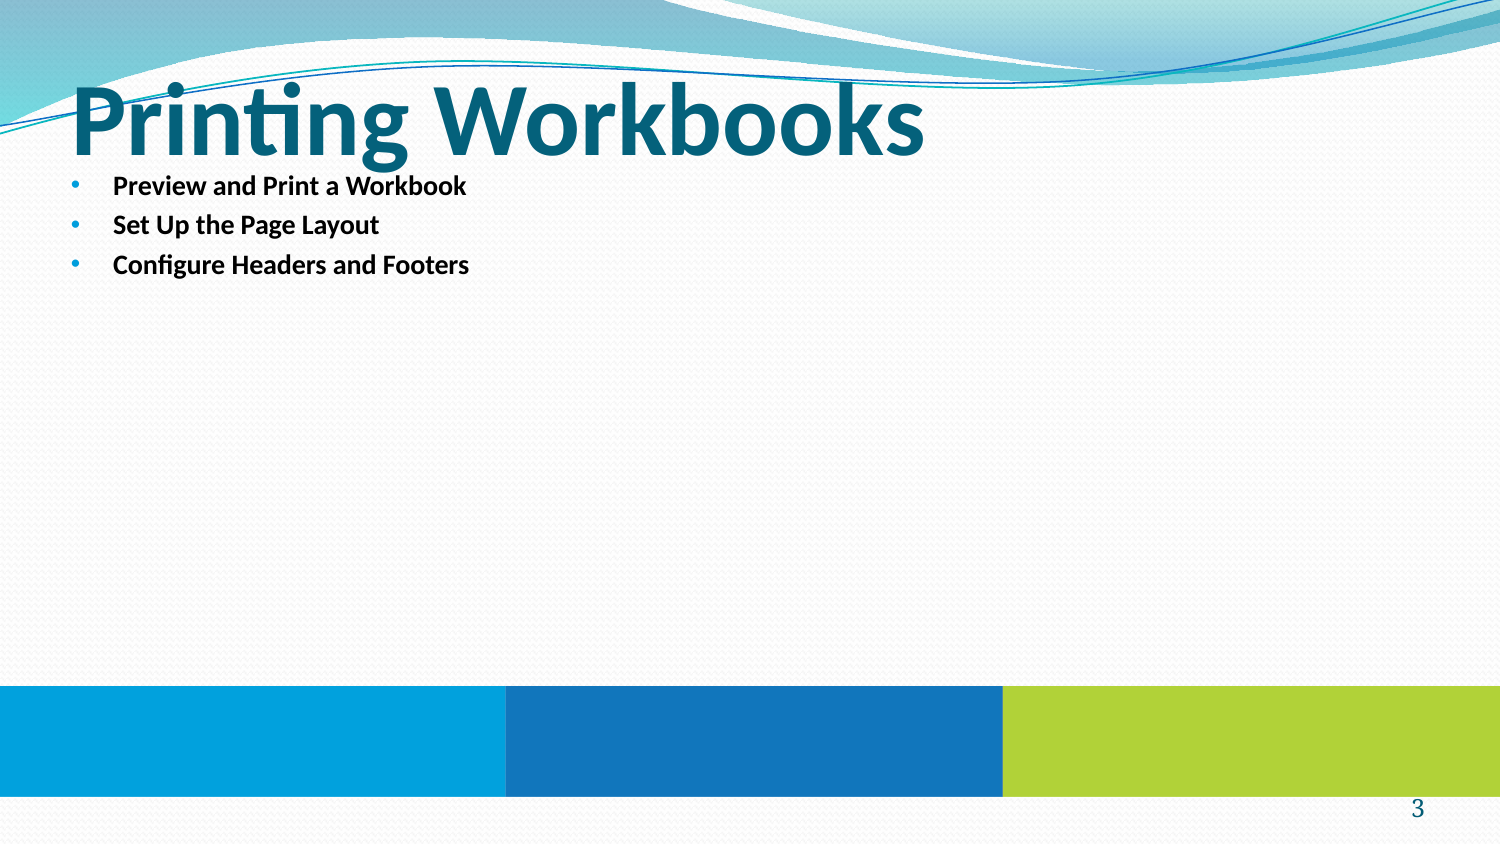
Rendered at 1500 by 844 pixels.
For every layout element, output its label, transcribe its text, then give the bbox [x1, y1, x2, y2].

list Preview and Print a Workbook Set Up the Page Layout Configure Headers and Footers [56, 160, 1444, 669]
slide_number 3 [1299, 782, 1425, 827]
title Printing Workbooks [56, 61, 1350, 166]
picture [506, 686, 1500, 797]
